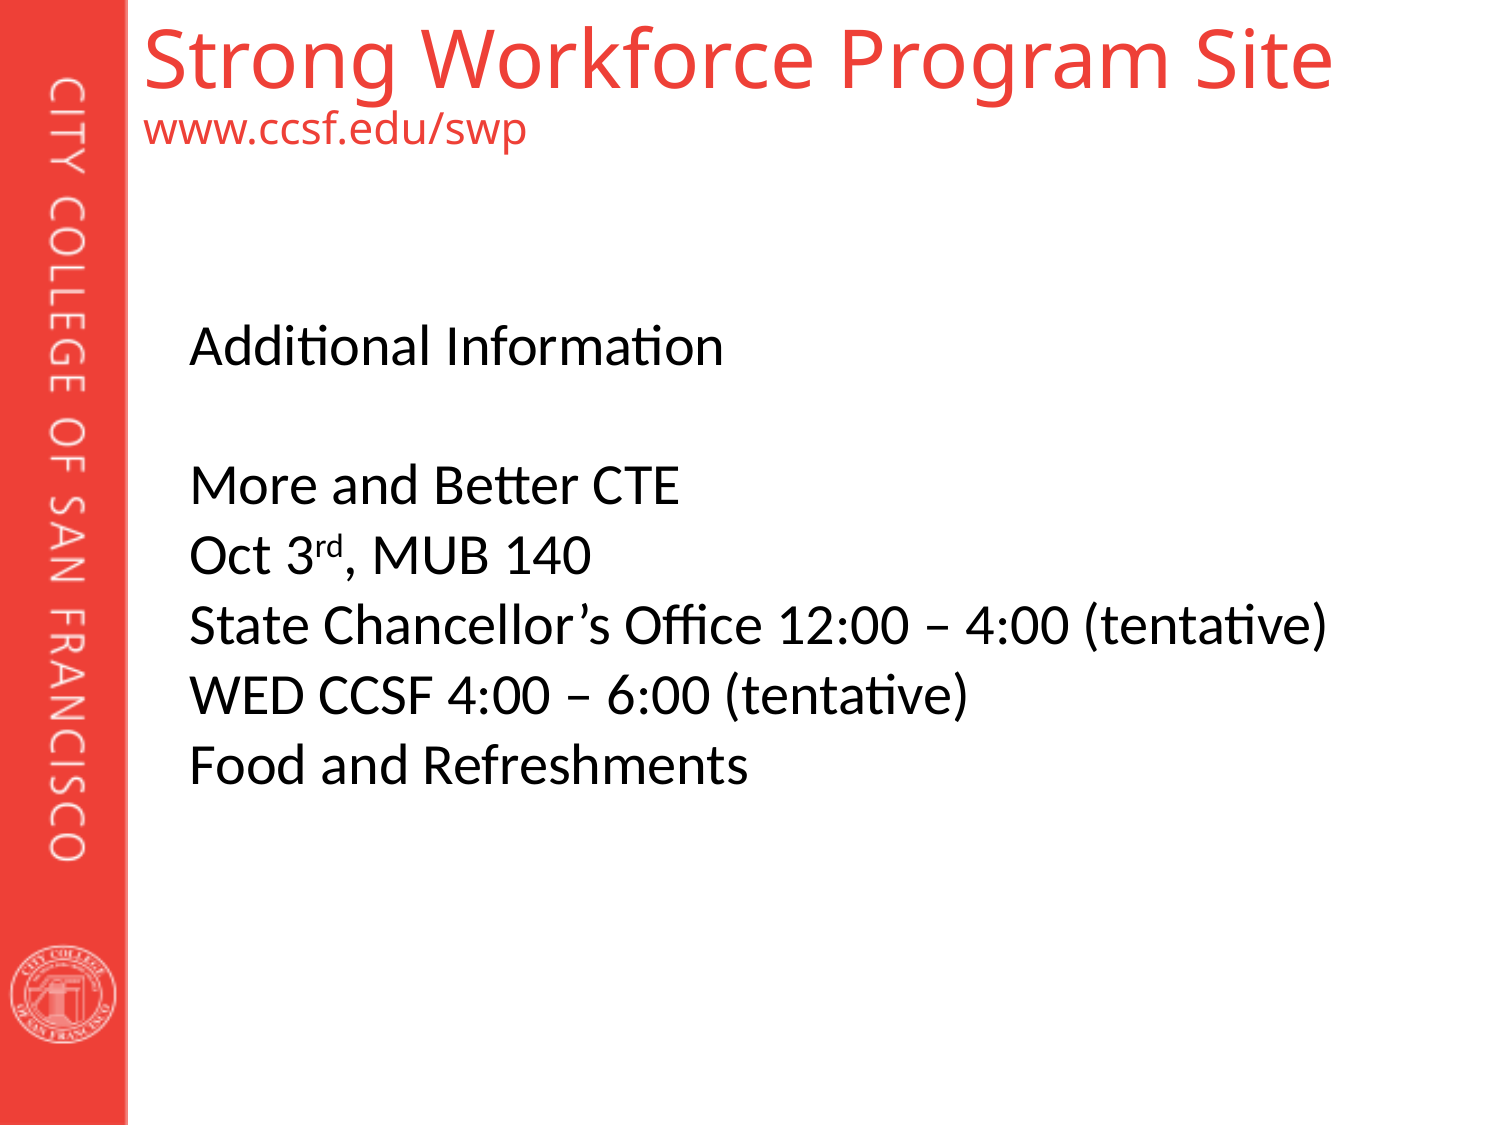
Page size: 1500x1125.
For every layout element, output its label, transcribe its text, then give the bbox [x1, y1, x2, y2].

picture [0, 0, 128, 1125]
text_box Strong Workforce Program Site www.ccsf.edu/swp [128, 0, 1422, 195]
list Additional Information More and Better CTE Oct 3rd, MUB 140 State Chancellor’s Office 12:00 – 4:00 (tentative) WED CCSF 4:00 – 6:00 (tentative) Food and Refreshments [174, 299, 1397, 1014]
